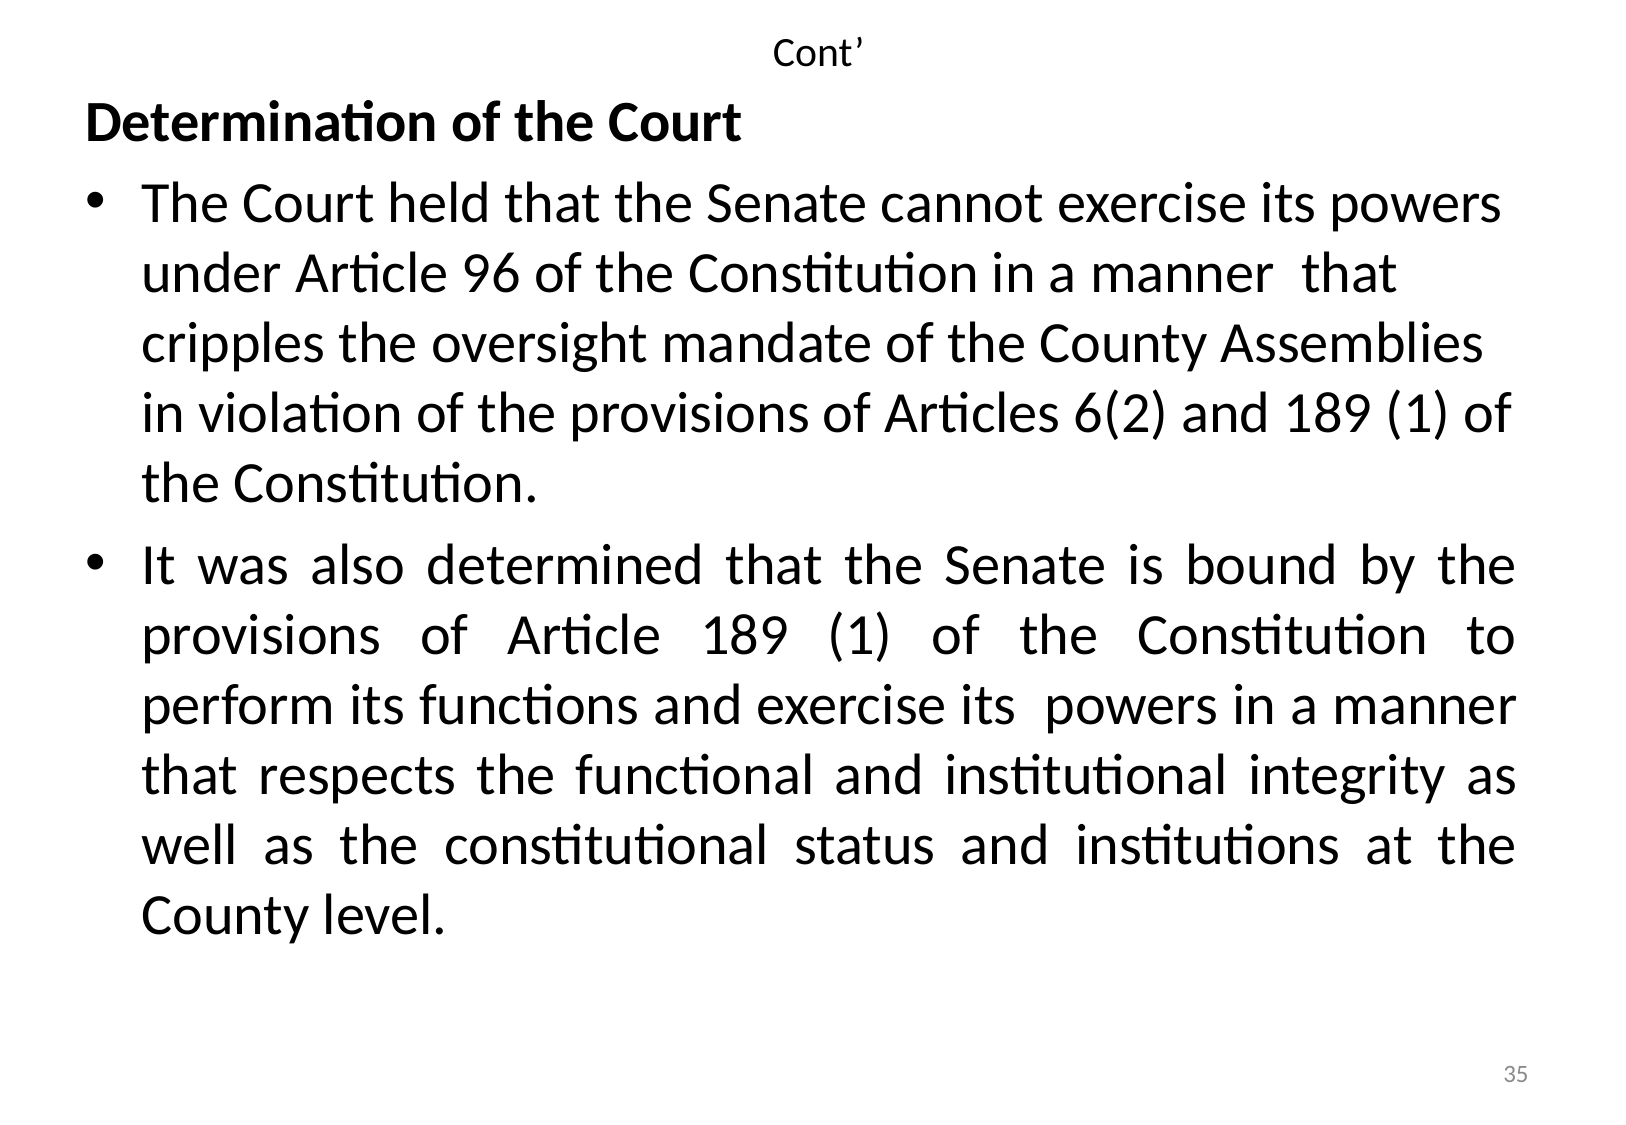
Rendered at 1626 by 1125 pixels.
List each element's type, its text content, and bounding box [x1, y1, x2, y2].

list Determination of the Court The Court held that the Senate cannot exercise its powers under Article 96 of the Constitution in a manner that cripples the oversight mandate of the County Assemblies in violation of the provisions of Articles 6(2) and 189 (1) of the Constitution. It was also determined that the Senate is bound by the provisions of Article 189 (1) of the Constitution to perform its functions and exercise its powers in a manner that respects the functional and institutional integrity as well as the constitutional status and institutions at the County level. [70, 75, 1533, 989]
slide_number 35 [1164, 1042, 1544, 1103]
title Cont’ [87, 19, 1551, 81]
